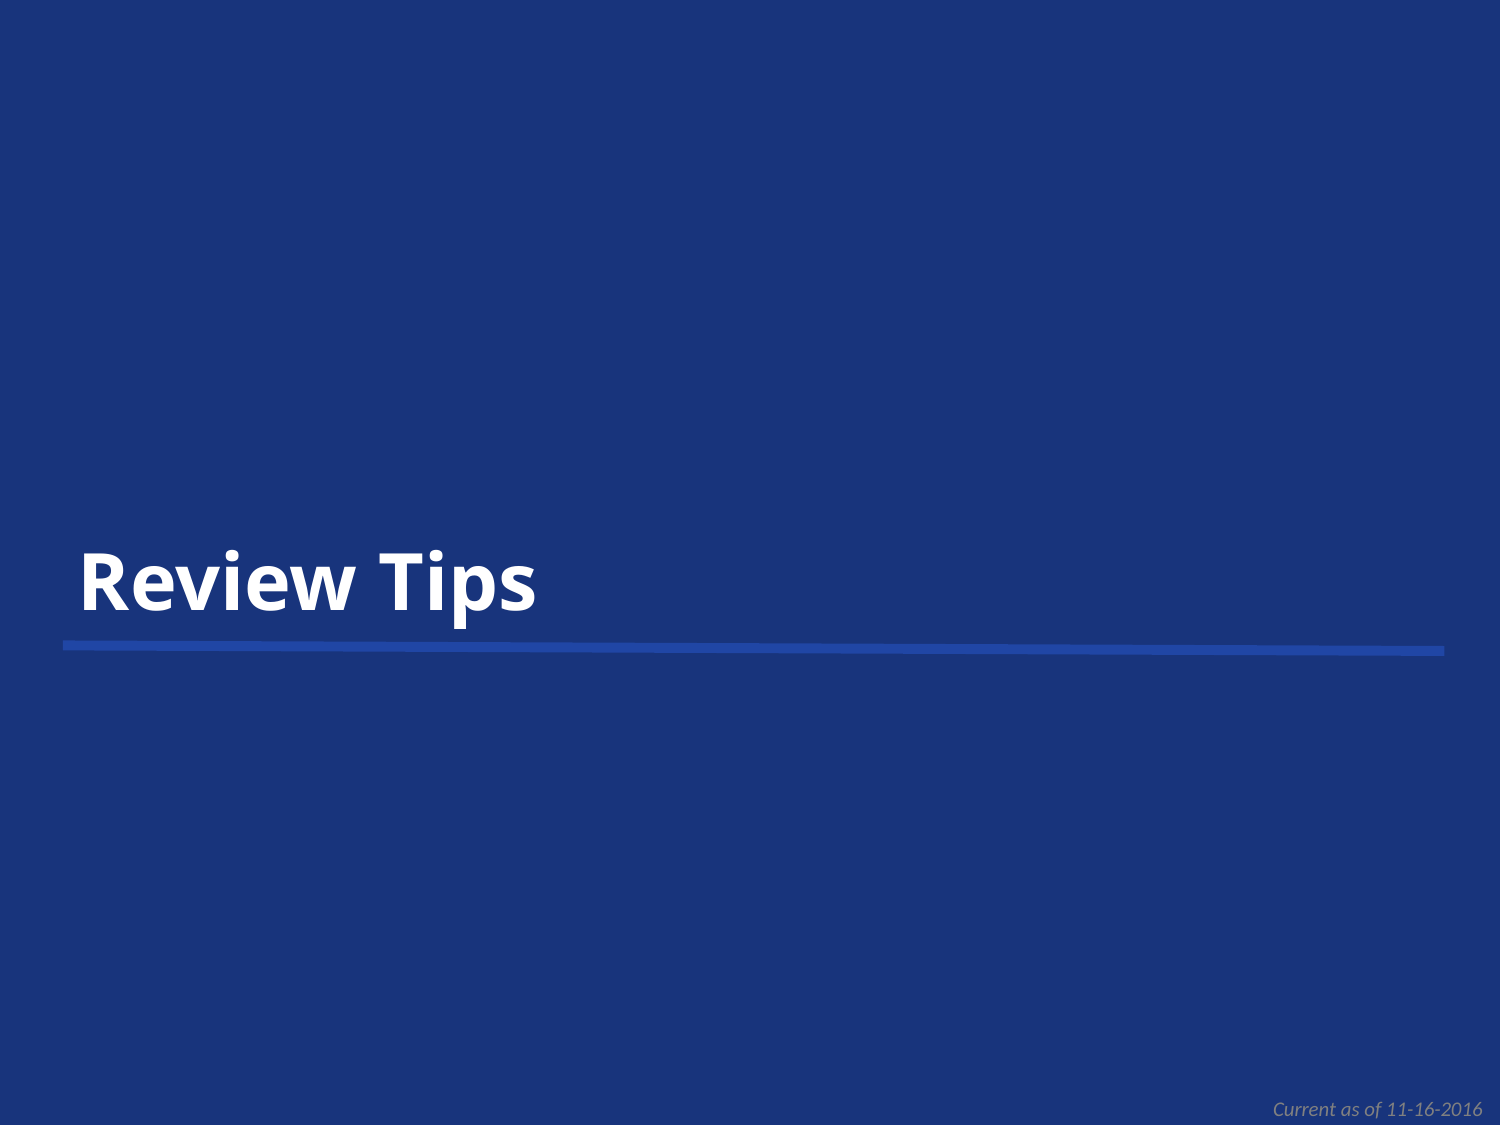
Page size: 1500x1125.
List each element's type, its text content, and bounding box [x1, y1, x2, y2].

title Review Tips [62, 523, 1474, 648]
